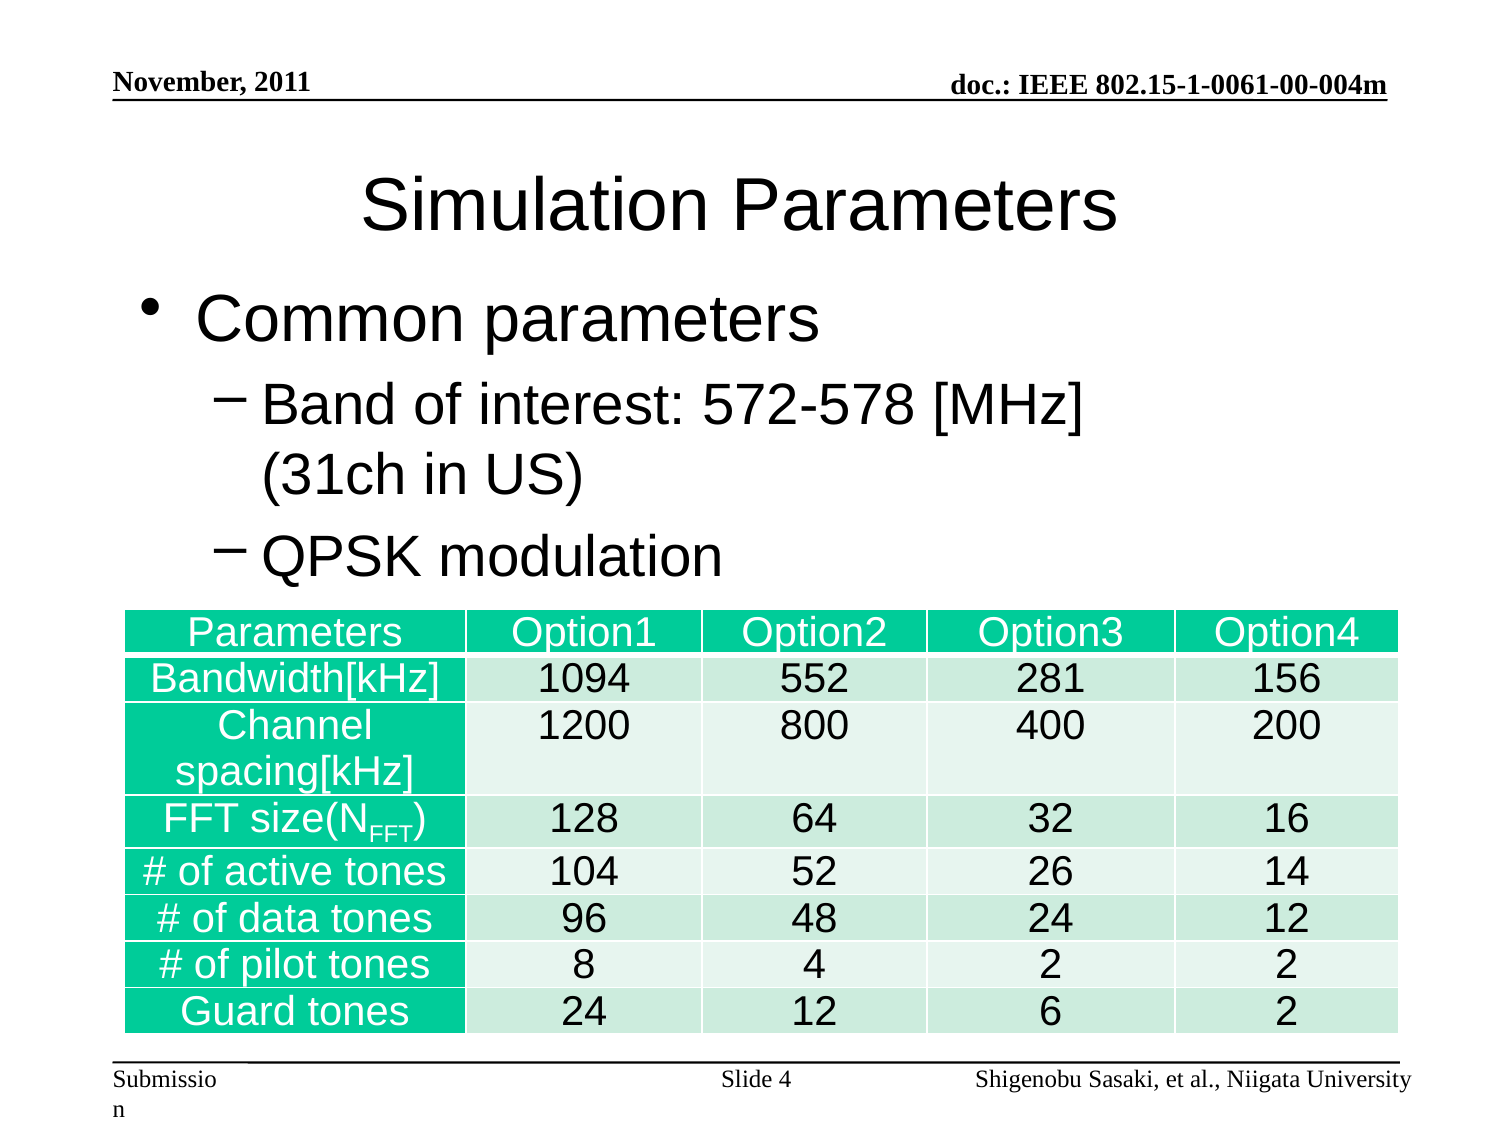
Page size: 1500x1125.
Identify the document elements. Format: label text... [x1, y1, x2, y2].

table_cell 128 [467, 796, 701, 847]
table_cell 48 [703, 895, 926, 940]
table_cell # of data tones [125, 895, 465, 940]
table_header Option3 [928, 610, 1174, 652]
list Common parameters Band of interest: 572-578 [MHz] (31ch in US) QPSK modulation [123, 267, 1399, 608]
table_header Option2 [703, 610, 926, 652]
title Simulation Parameters [112, 112, 1388, 288]
table_cell 14 [1176, 849, 1398, 894]
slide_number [112, 62, 375, 98]
table_cell 552 [703, 658, 926, 701]
table_cell 2 [1176, 988, 1398, 1033]
table_cell 96 [467, 895, 701, 940]
table_cell 8 [467, 942, 701, 987]
table_cell Guard tones [125, 988, 465, 1033]
table_cell 24 [928, 895, 1174, 940]
table_cell # of active tones [125, 849, 465, 894]
table_cell 26 [928, 849, 1174, 894]
table_cell 2 [1176, 942, 1398, 987]
table_header Option4 [1176, 610, 1398, 652]
slide_number Slide 4 [712, 1062, 800, 1093]
table_cell 4 [703, 942, 926, 987]
table_cell Channel spacing[kHz] [125, 703, 465, 794]
table_cell 52 [703, 849, 926, 894]
table_header Parameters [125, 610, 465, 652]
table_cell 64 [703, 796, 926, 847]
table_cell 104 [467, 849, 701, 894]
table_cell 6 [928, 988, 1174, 1033]
table_cell FFT size(NFFT) [125, 796, 465, 847]
footer Shigenobu Sasaki, et al., Niigata University [900, 1062, 1413, 1093]
table_cell 24 [467, 988, 701, 1033]
table_cell Bandwidth[kHz] [125, 658, 465, 701]
table_cell 2 [928, 942, 1174, 987]
table_cell 12 [703, 988, 926, 1033]
table_cell 281 [928, 658, 1174, 701]
table_cell 32 [928, 796, 1174, 847]
table_cell 16 [1176, 796, 1398, 847]
table_cell 156 [1176, 658, 1398, 701]
table_cell # of pilot tones [125, 942, 465, 987]
table_cell 1200 [467, 703, 701, 794]
table_header Option1 [467, 610, 701, 652]
table_cell 800 [703, 703, 926, 794]
table_cell 12 [1176, 895, 1398, 940]
table_cell 1094 [467, 658, 701, 701]
table_cell 400 [928, 703, 1174, 794]
table_cell 200 [1176, 703, 1398, 794]
